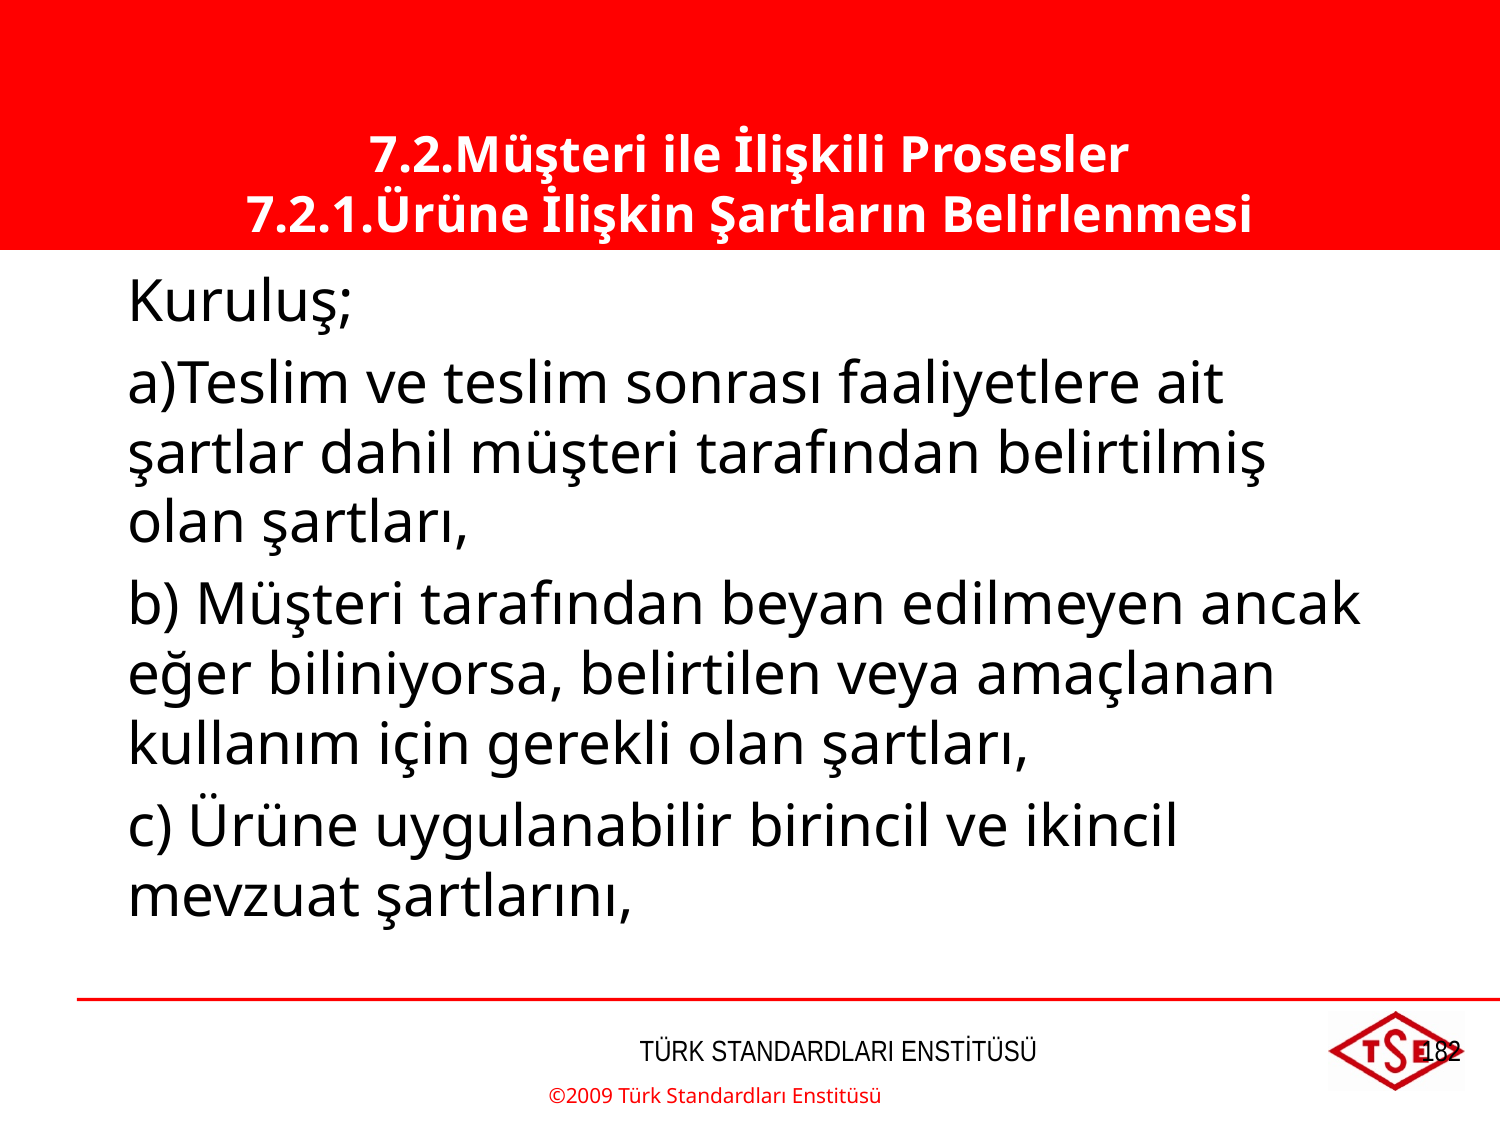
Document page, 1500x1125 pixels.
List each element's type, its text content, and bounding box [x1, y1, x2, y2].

footer ©2009 Türk Standardları Enstitüsü [442, 1024, 988, 1101]
text_box TÜRK STANDARDLARI ENSTİTÜSÜ [601, 1024, 1076, 1100]
list Kuruluş; a)Teslim ve teslim sonrası faaliyetlere ait şartlar dahil müşteri tarafından belirtilmiş olan şartları, b) Müşteri tarafından beyan edilmeyen ancak eğer biliniyorsa, belirtilen veya amaçlanan kullanım için gerekli olan şartları, c) Ürüne uygulanabilir birincil ve ikincil mevzuat şartlarını, [111, 255, 1417, 1012]
picture [1328, 1011, 1465, 1024]
text_box 182 [1163, 1024, 1476, 1100]
text_box 7.2.Müşteri ile İlişkili Prosesler 7.2.1.Ürüne İlişkin Şartların Belirlenmesi [0, 0, 1500, 250]
